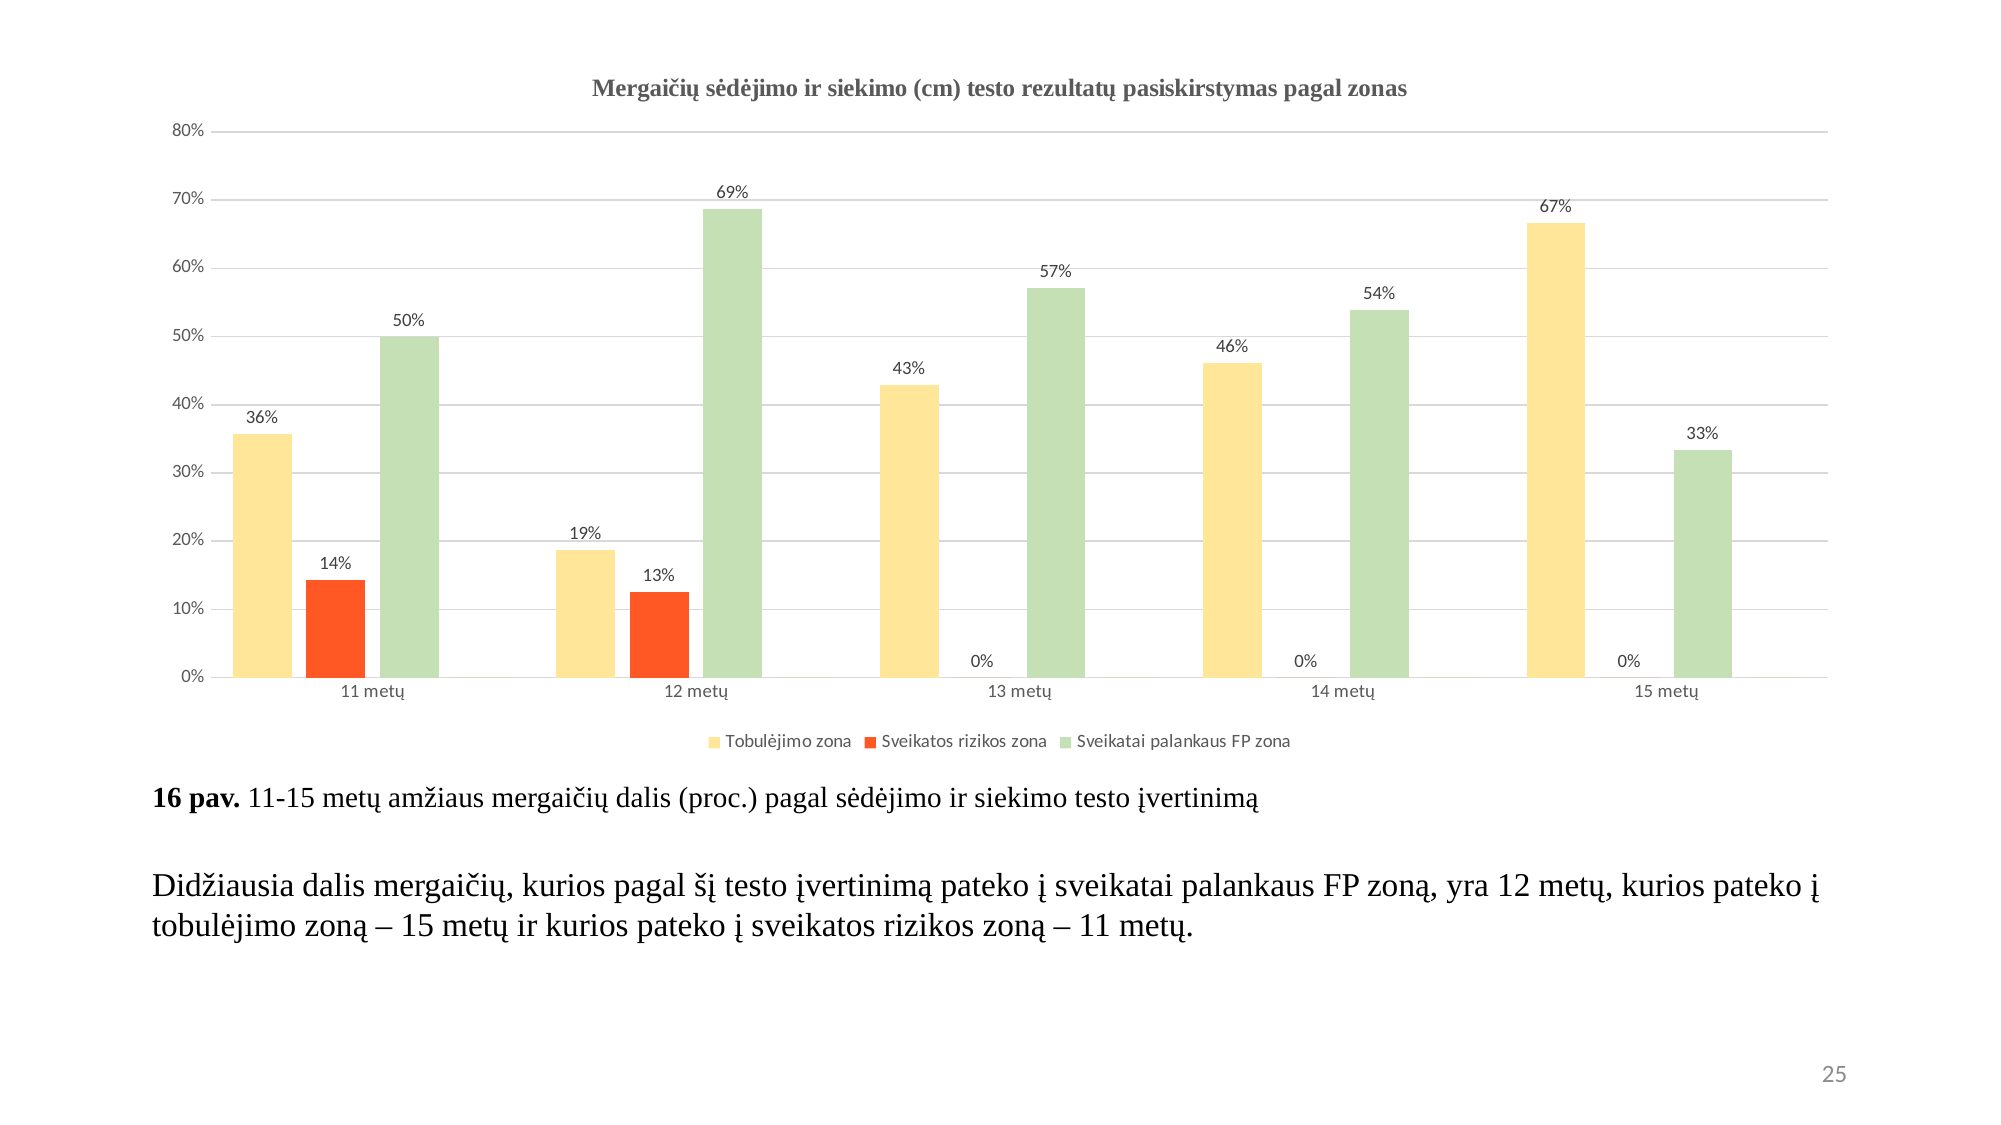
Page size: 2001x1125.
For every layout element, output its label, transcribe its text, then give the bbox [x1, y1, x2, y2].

chart [137, 44, 1863, 759]
text_box Didžiausia dalis mergaičių, kurios pagal šį testo įvertinimą pateko į sveikatai palankaus FP zoną, yra 12 metų, kurios pateko į tobulėjimo zoną – 15 metų ir kurios pateko į sveikatos rizikos zoną – 11 metų. [137, 856, 1863, 951]
title 16 pav. 11-15 metų amžiaus mergaičių dalis (proc.) pagal sėdėjimo ir siekimo testo įvertinimą [137, 768, 1863, 829]
slide_number 25 [1412, 1042, 1863, 1103]
